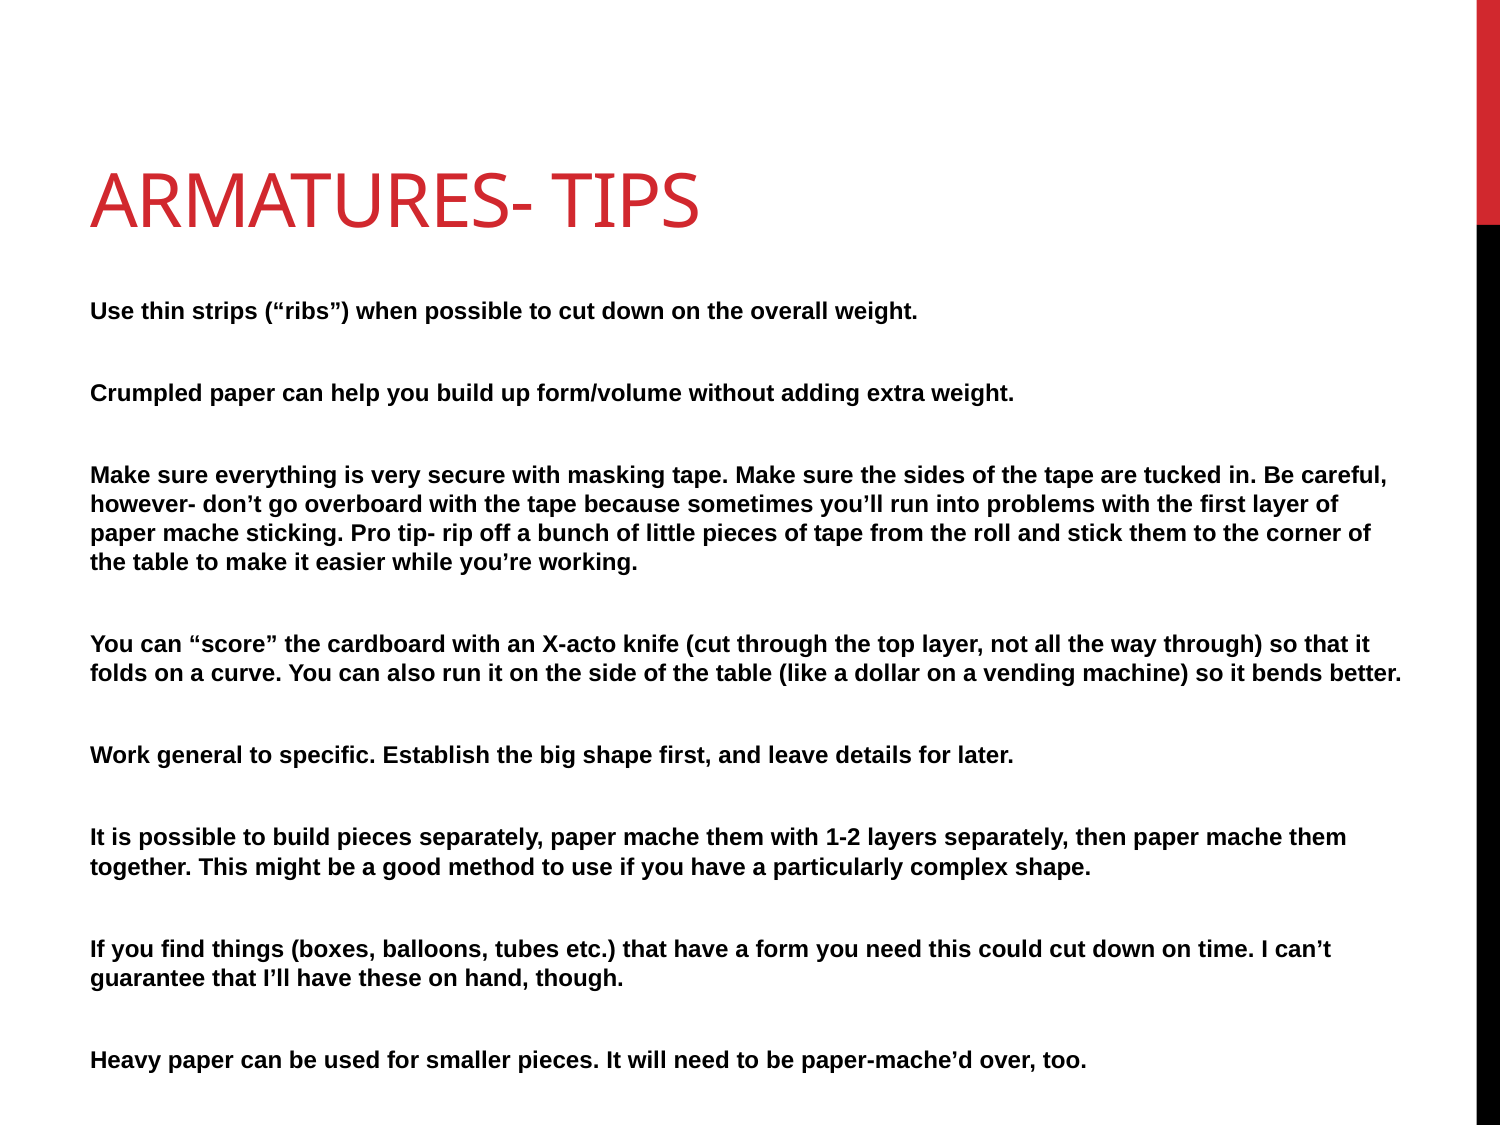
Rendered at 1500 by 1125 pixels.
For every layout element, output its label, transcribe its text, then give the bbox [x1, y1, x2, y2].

list Use thin strips (“ribs”) when possible to cut down on the overall weight. Crumpled paper can help you build up form/volume without adding extra weight. Make sure everything is very secure with masking tape. Make sure the sides of the tape are tucked in. Be careful, however- don’t go overboard with the tape because sometimes you’ll run into problems with the first layer of paper mache sticking. Pro tip- rip off a bunch of little pieces of tape from the roll and stick them to the corner of the table to make it easier while you’re working. You can “score” the cardboard with an X-acto knife (cut through the top layer, not all the way through) so that it folds on a curve. You can also run it on the side of the table (like a dollar on a vending machine) so it bends better. Work general to specific. Establish the big shape first, and leave details for later. It is possible to build pieces separately, paper mache them with 1-2 layers separately, then paper mache them together. This might be a good method to use if you have a particularly complex shape. If you find things (boxes, balloons, tubes etc.) that have a form you need this could cut down on time. I can’t guarantee that I’ll have these on hand, though. Heavy paper can be used for smaller pieces. It will need to be paper-mache’d over, too. [75, 287, 1429, 1086]
title Armatures- Tips [75, 25, 1025, 250]
